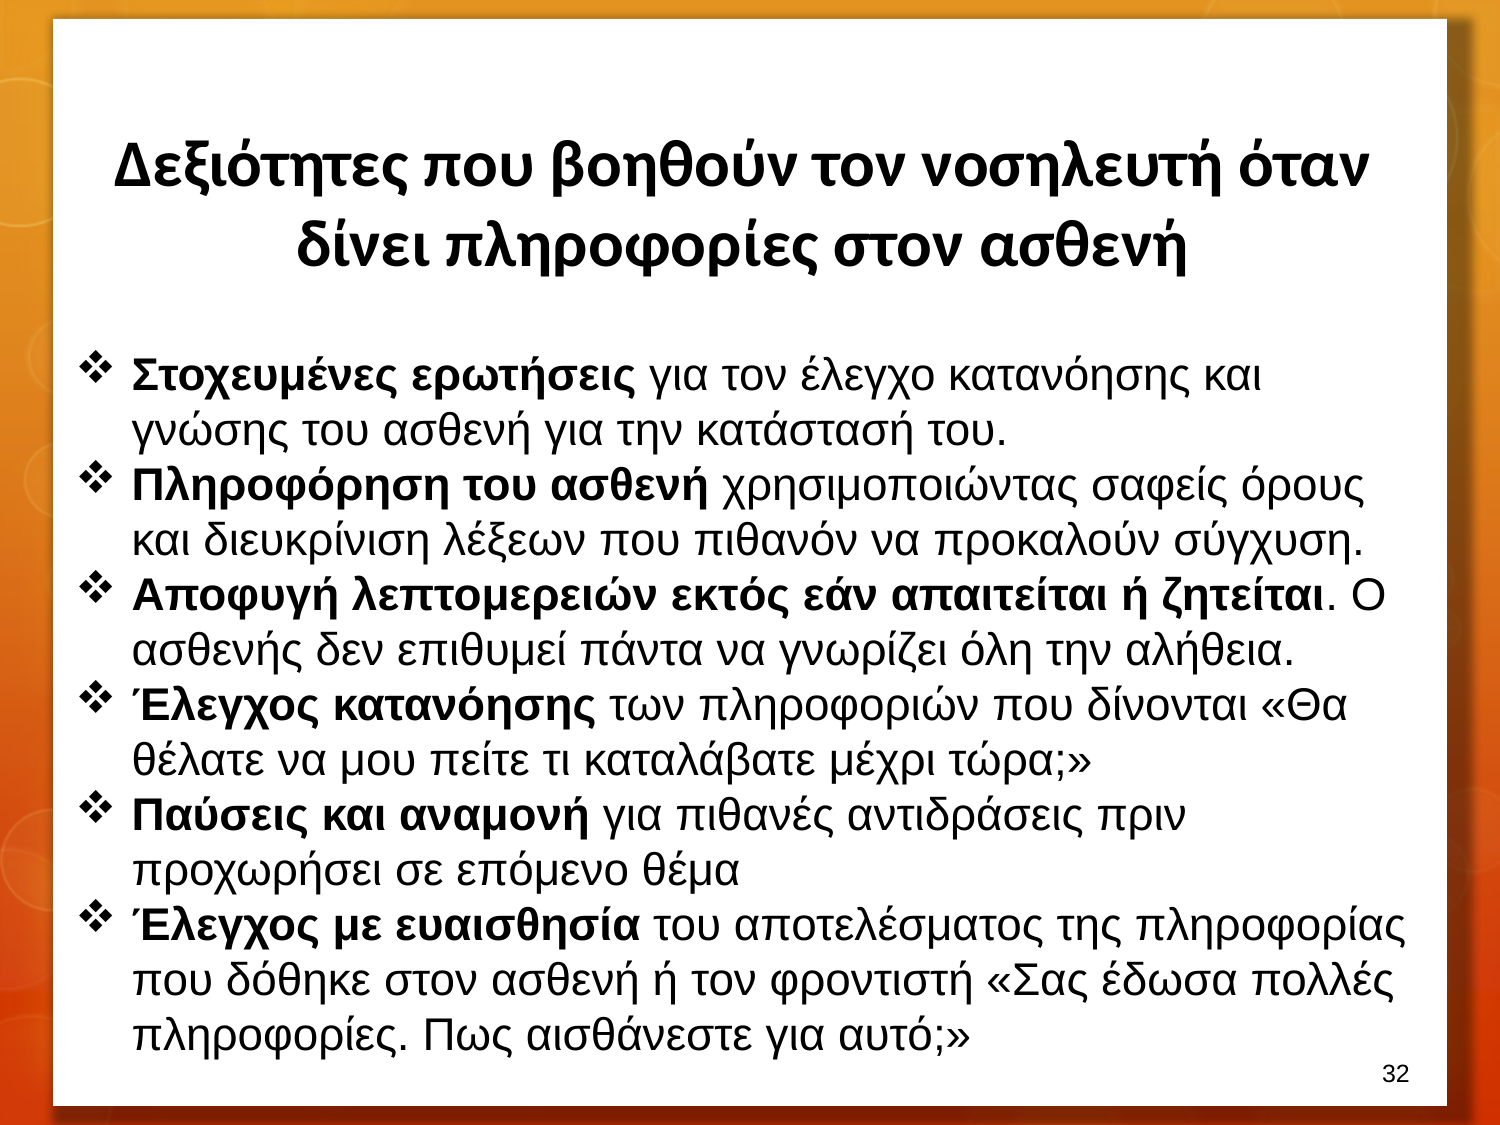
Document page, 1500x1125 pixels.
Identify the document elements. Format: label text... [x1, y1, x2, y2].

picture [0, 0, 1500, 1125]
slide_number 31 [1074, 1067, 1425, 1103]
text_box Στοχευμένες ερωτήσεις για τον έλεγχο κατανόησης και γνώσης του ασθενή για την κατάστασή του. Πληροφόρηση του ασθενή χρησιμοποιώντας σαφείς όρους και διευκρίνιση λέξεων που πιθανόν να προκαλούν σύγχυση. Αποφυγή λεπτομερειών εκτός εάν απαιτείται ή ζητείται. Ο ασθενής δεν επιθυμεί πάντα να γνωρίζει όλη την αλήθεια. Έλεγχος κατανόησης των πληροφοριών που δίνονται «Θα θέλατε να μου πείτε τι καταλάβατε μέχρι τώρα;» Παύσεις και αναμονή για πιθανές αντιδράσεις πριν προχωρήσει σε επόμενο θέμα Έλεγχος με ευαισθησία του αποτελέσματος της πληροφορίας που δόθηκε στον ασθενή ή τον φροντιστή «Σας έδωσα πολλές πληροφορίες. Πως αισθάνεστε για αυτό;» [60, 337, 1425, 1067]
title Δεξιότητες που βοηθούν τον νοσηλευτή όταν δίνει πληροφορίες στον ασθενή [67, 74, 1419, 224]
